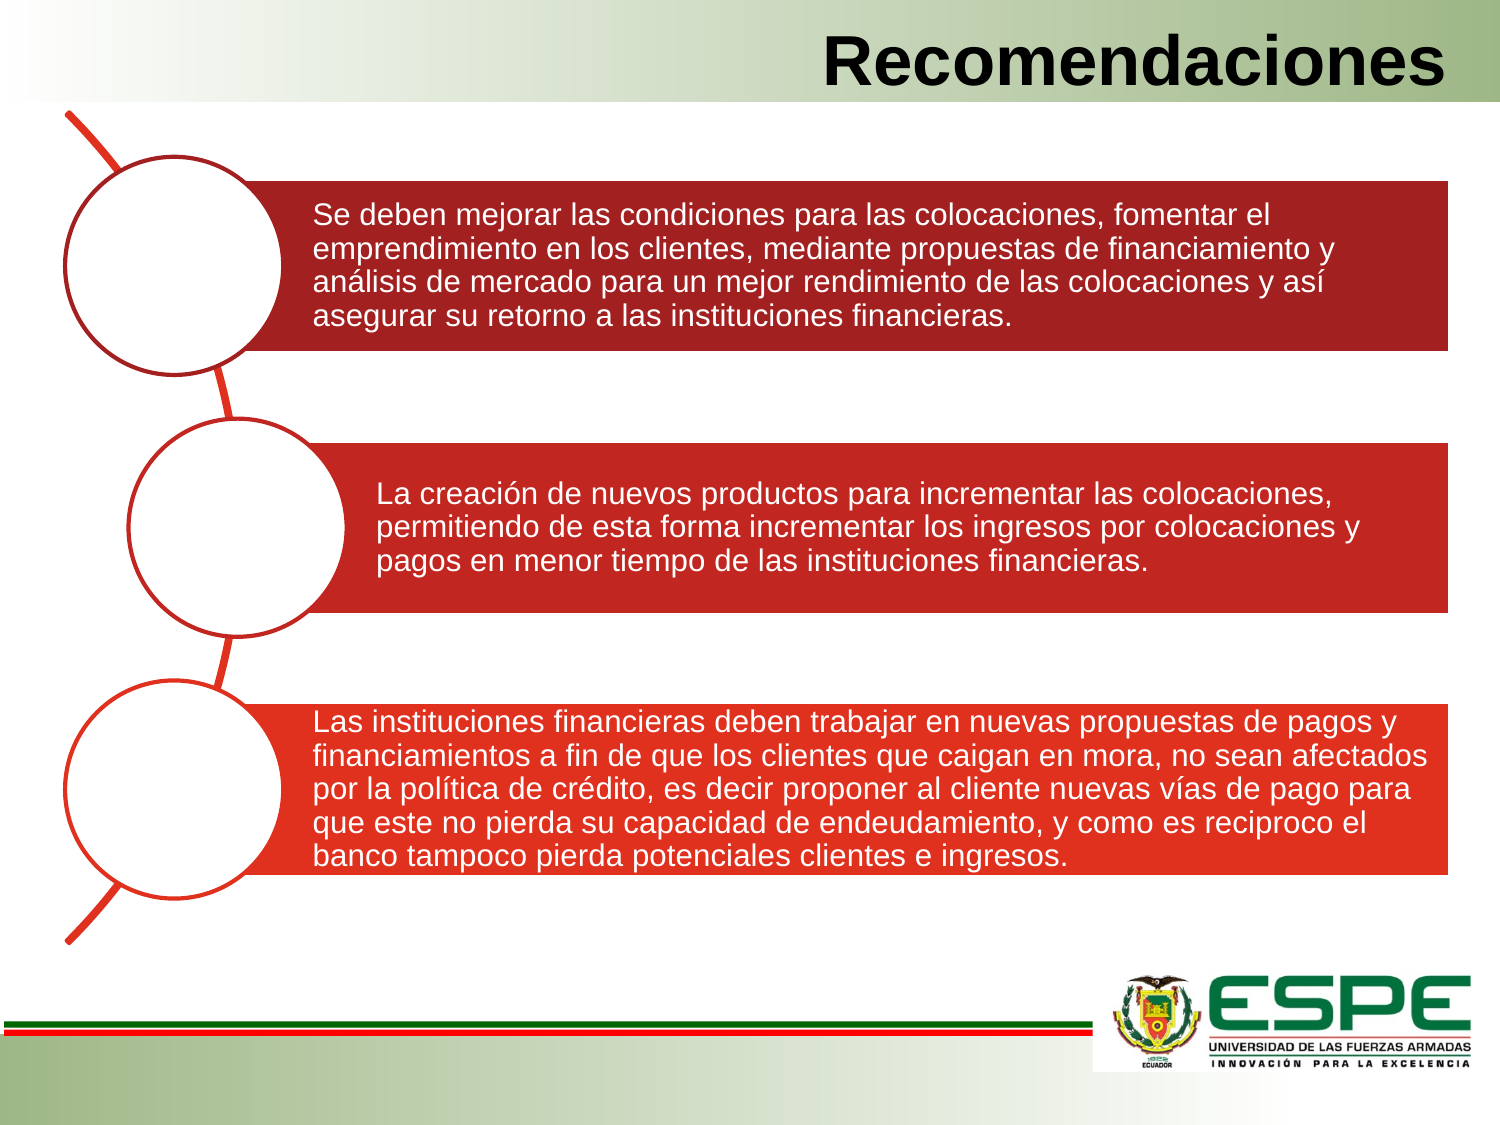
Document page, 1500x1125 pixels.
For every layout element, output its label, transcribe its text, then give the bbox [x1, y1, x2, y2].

text_box Recomendaciones [2, 17, 1463, 92]
picture [1092, 968, 1495, 1072]
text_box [52, 91, 1463, 965]
